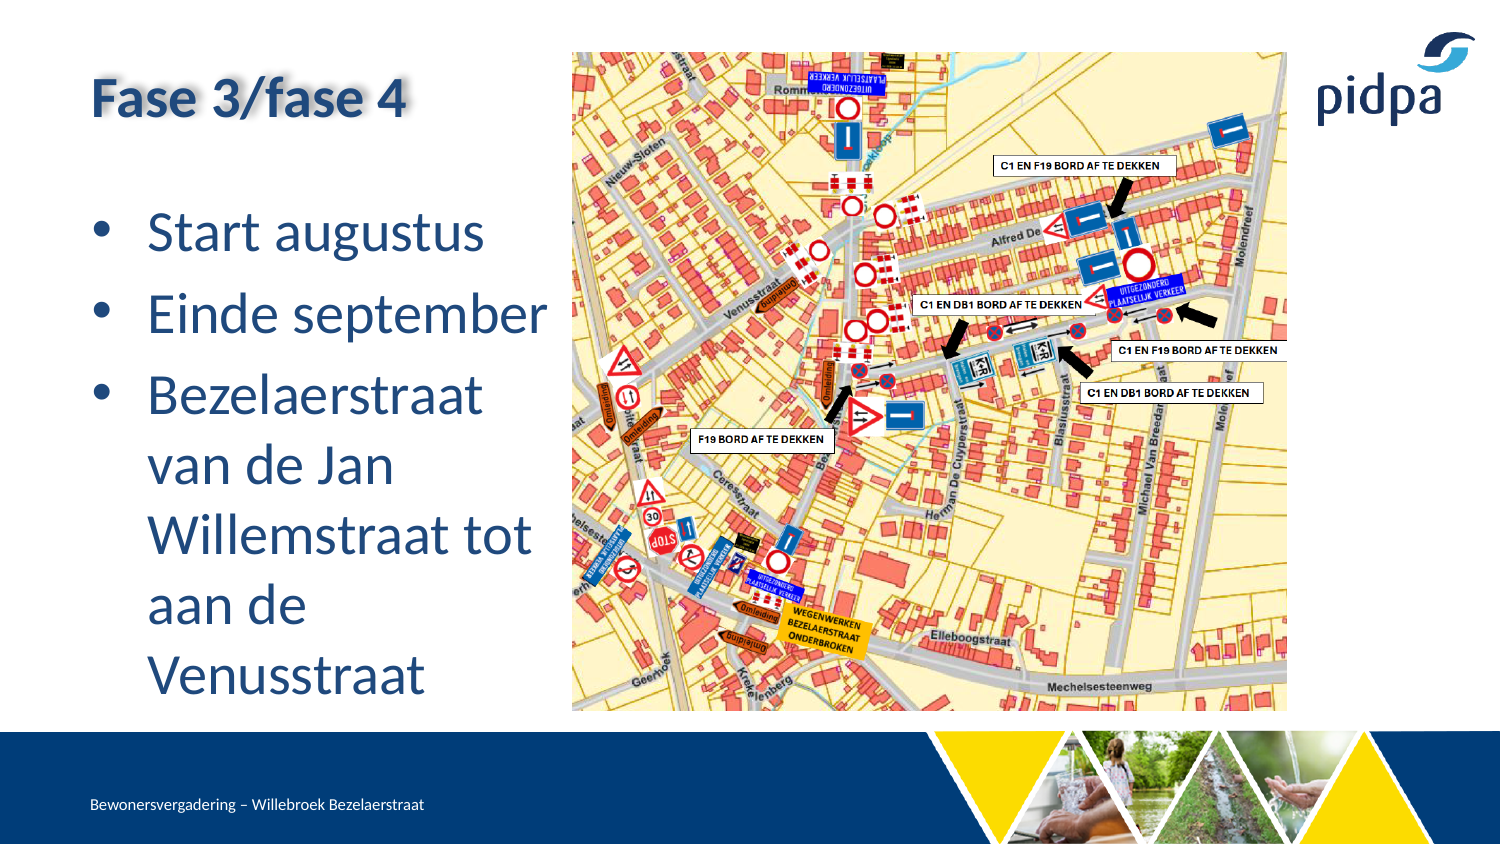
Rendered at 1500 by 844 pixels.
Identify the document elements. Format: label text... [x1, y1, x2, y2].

footer Bewonersvergadering – Willebroek Bezelaerstraat [75, 781, 582, 827]
picture [0, 0, 1500, 844]
list Fase 3/fase 4 [76, 52, 563, 115]
list Fase 3/fase 4 [1290, 52, 1424, 115]
list Start augustus Einde september Bezelaerstraat van de Jan Willemstraat tot aan de Venusstraat [76, 185, 582, 718]
